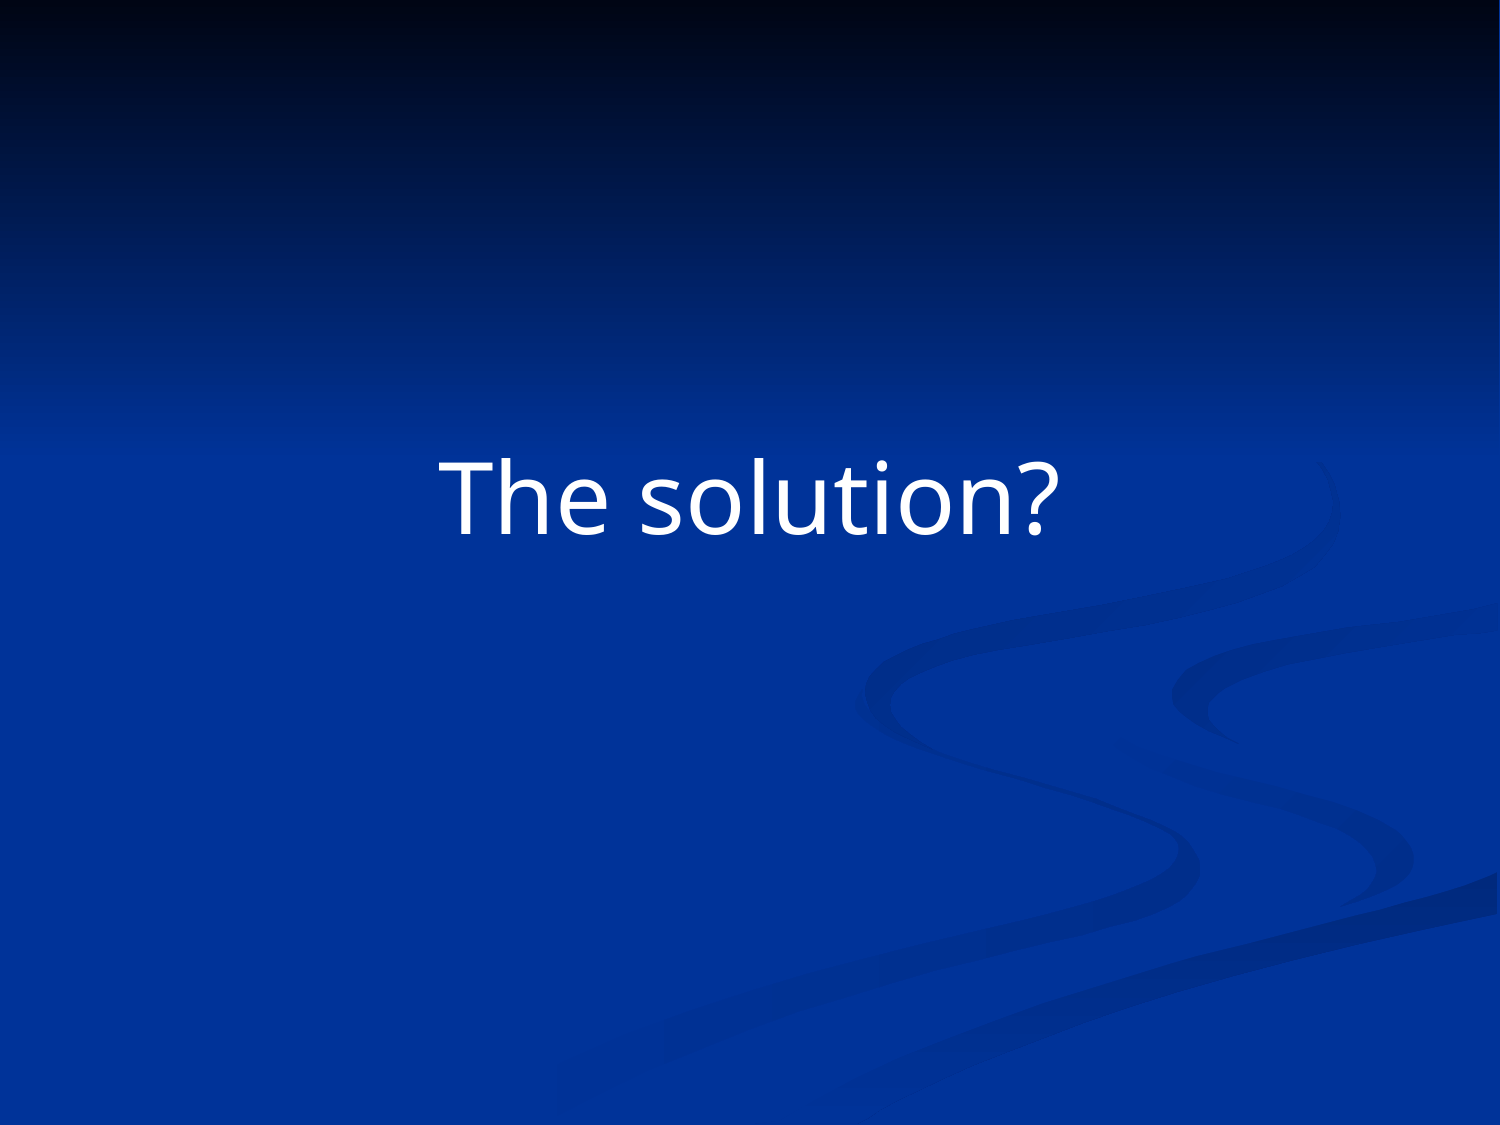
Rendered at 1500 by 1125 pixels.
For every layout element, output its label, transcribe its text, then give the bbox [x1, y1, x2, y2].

title The solution? [74, 400, 1426, 589]
